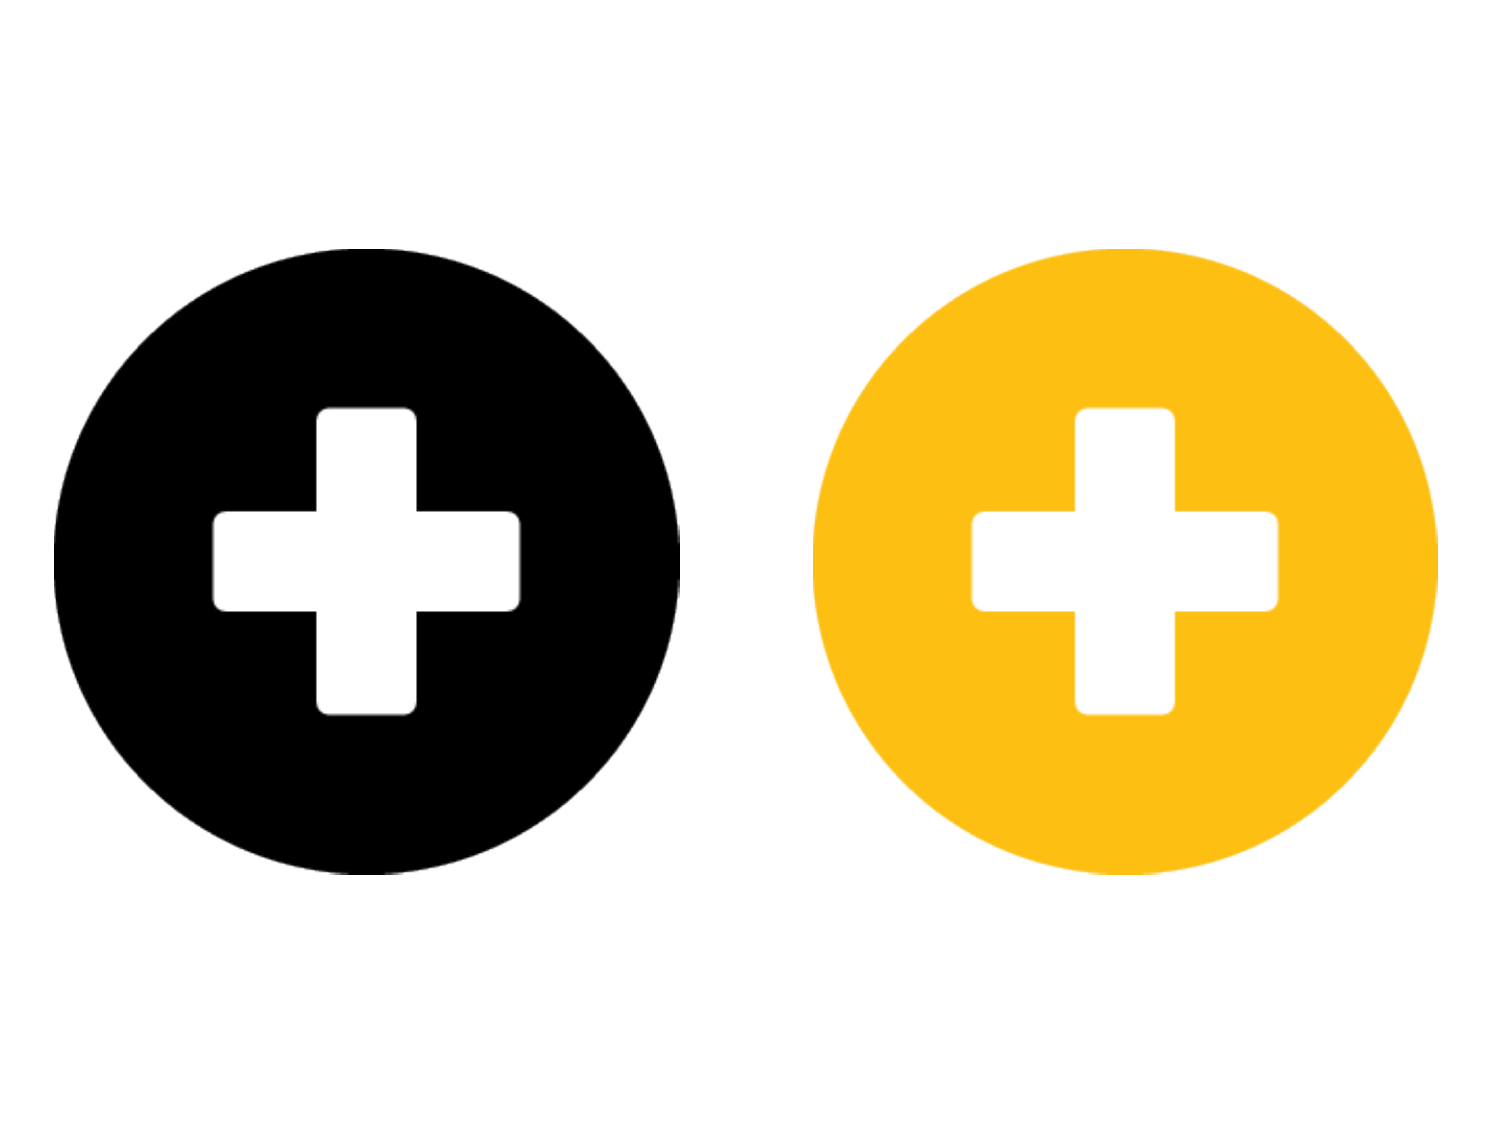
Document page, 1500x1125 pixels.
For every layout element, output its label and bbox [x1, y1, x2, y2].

picture [812, 249, 1439, 876]
picture [54, 249, 680, 876]
